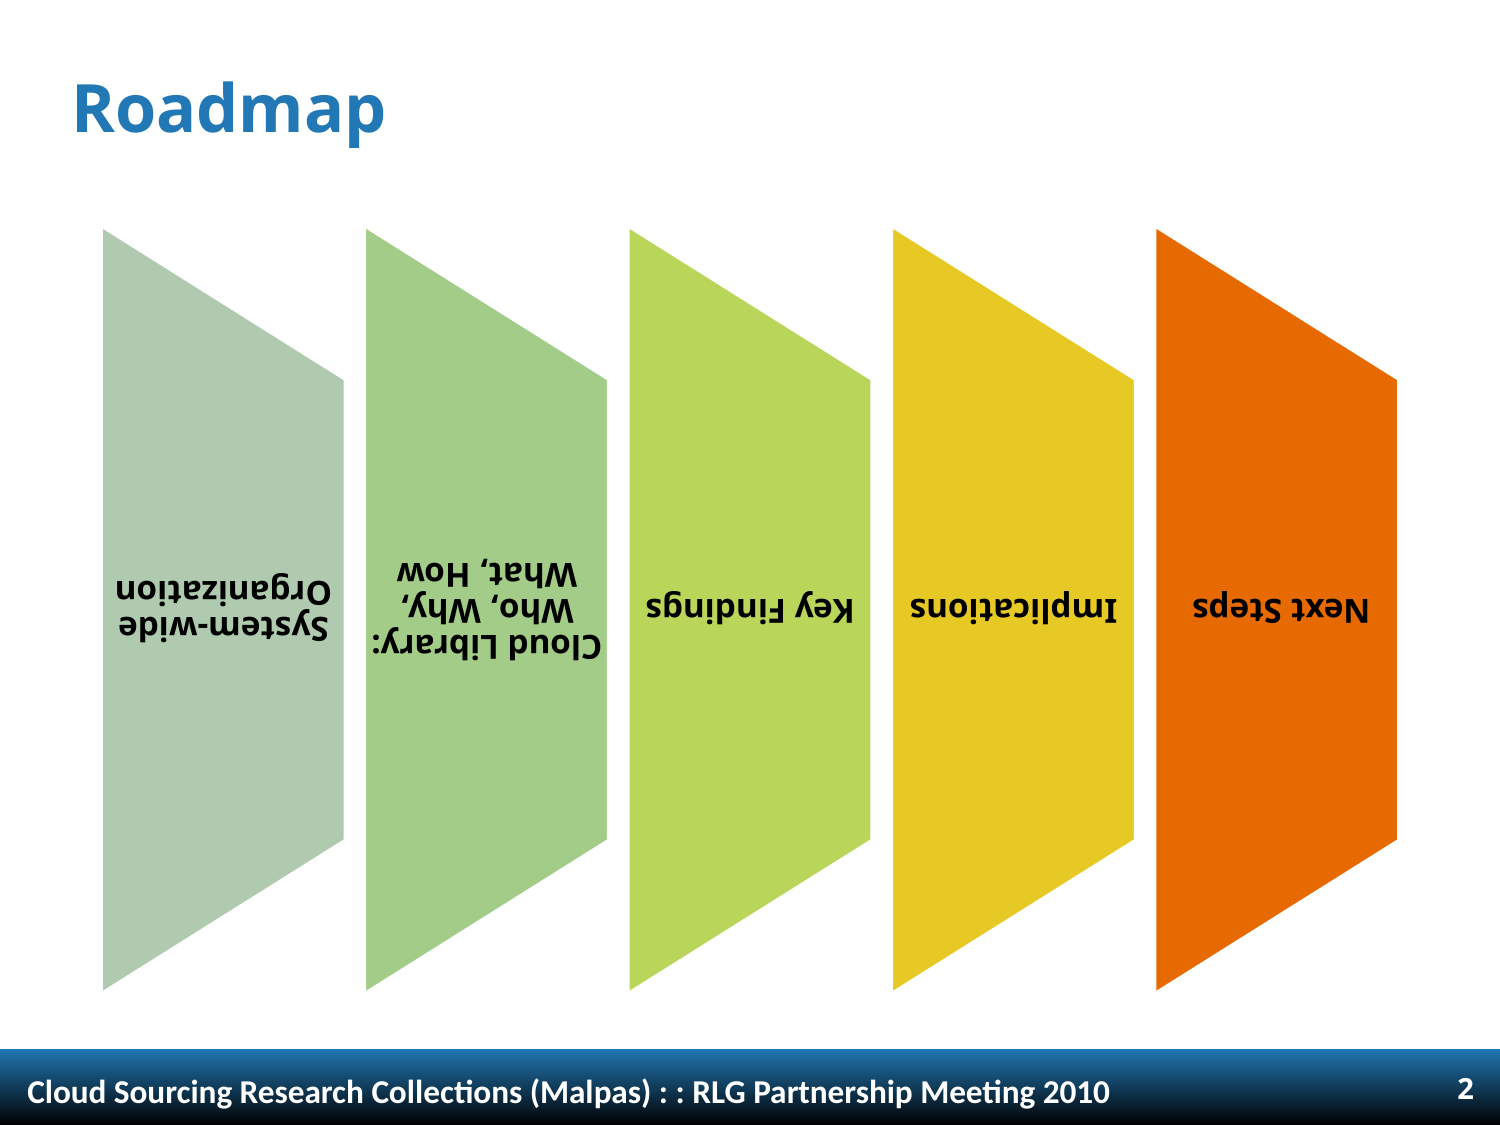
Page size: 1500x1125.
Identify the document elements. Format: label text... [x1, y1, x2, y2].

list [99, 224, 1401, 995]
title Roadmap [71, 23, 1388, 188]
